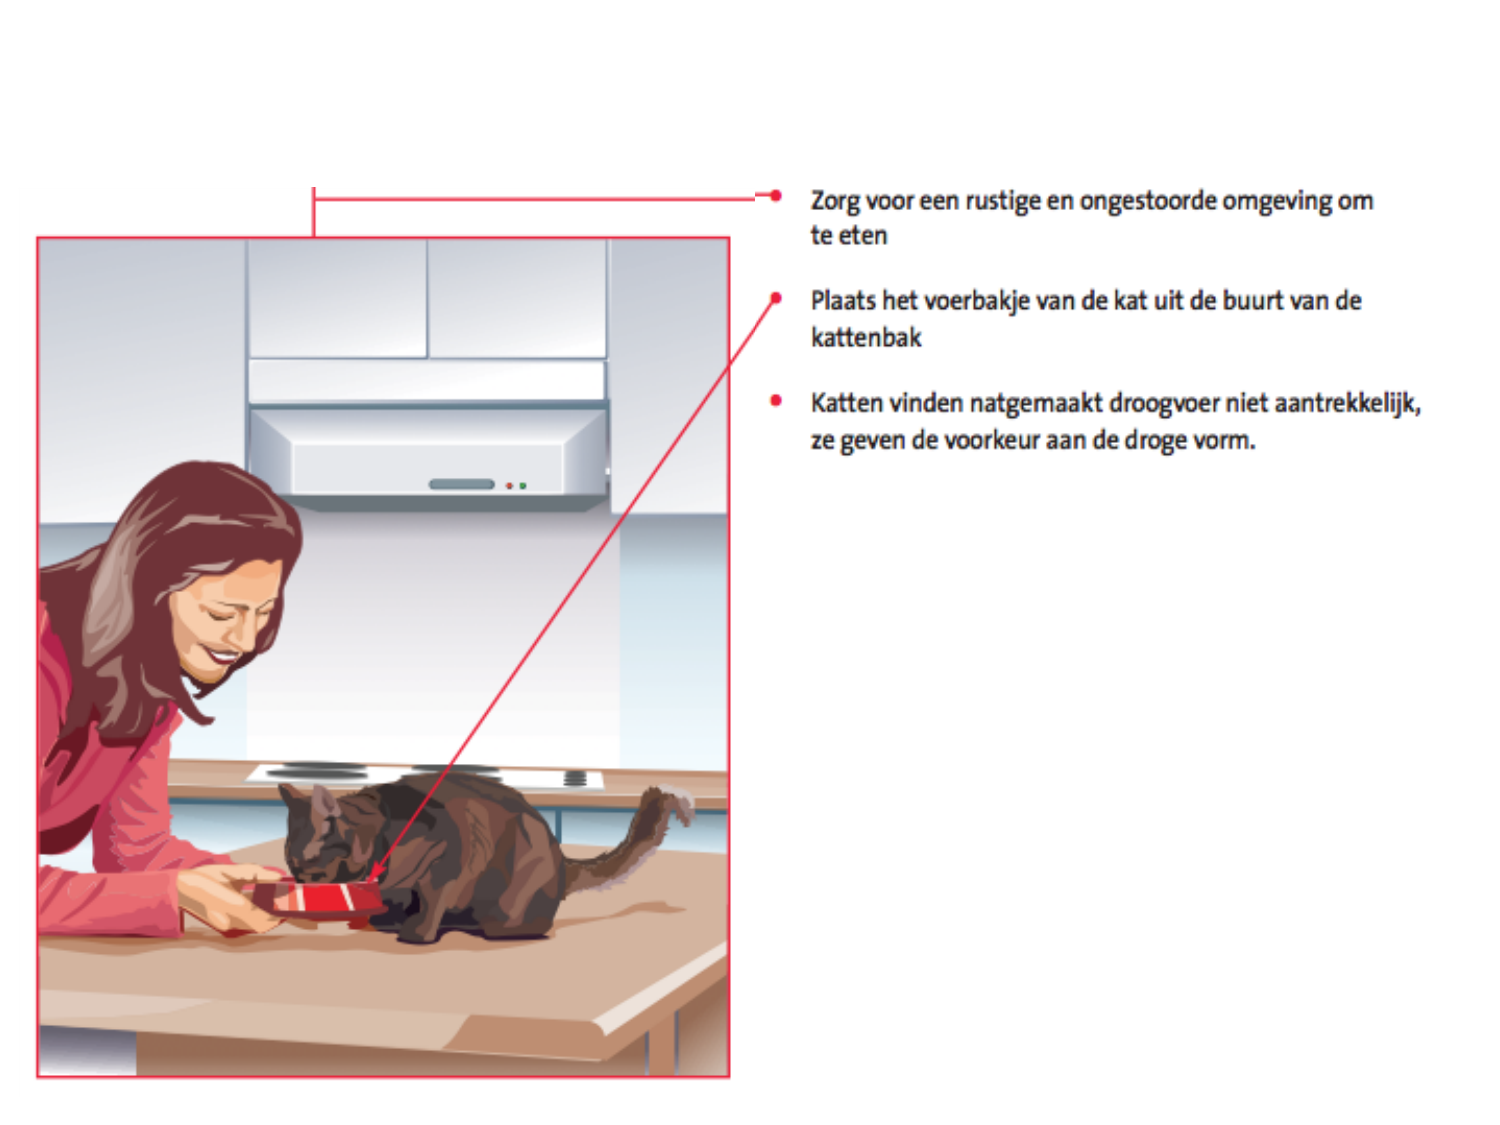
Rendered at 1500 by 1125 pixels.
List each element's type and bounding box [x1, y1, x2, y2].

picture [17, 173, 1459, 1097]
